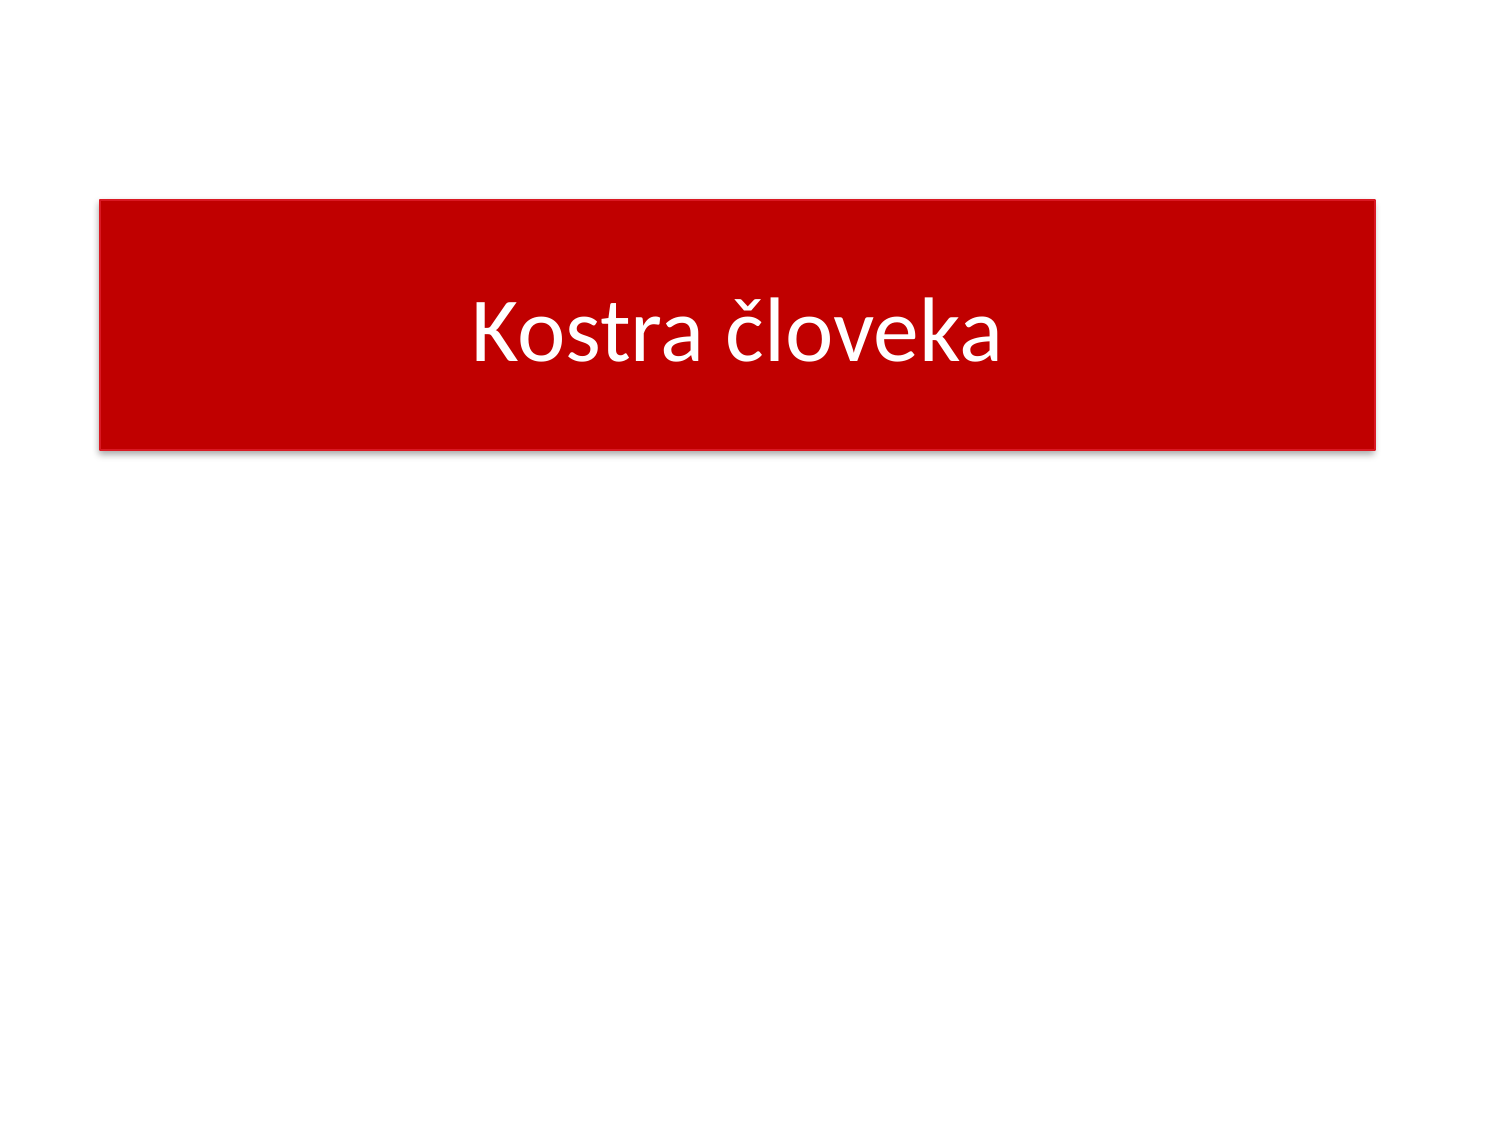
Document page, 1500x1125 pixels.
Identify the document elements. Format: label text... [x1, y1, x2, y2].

title Kostra človeka [99, 199, 1376, 451]
